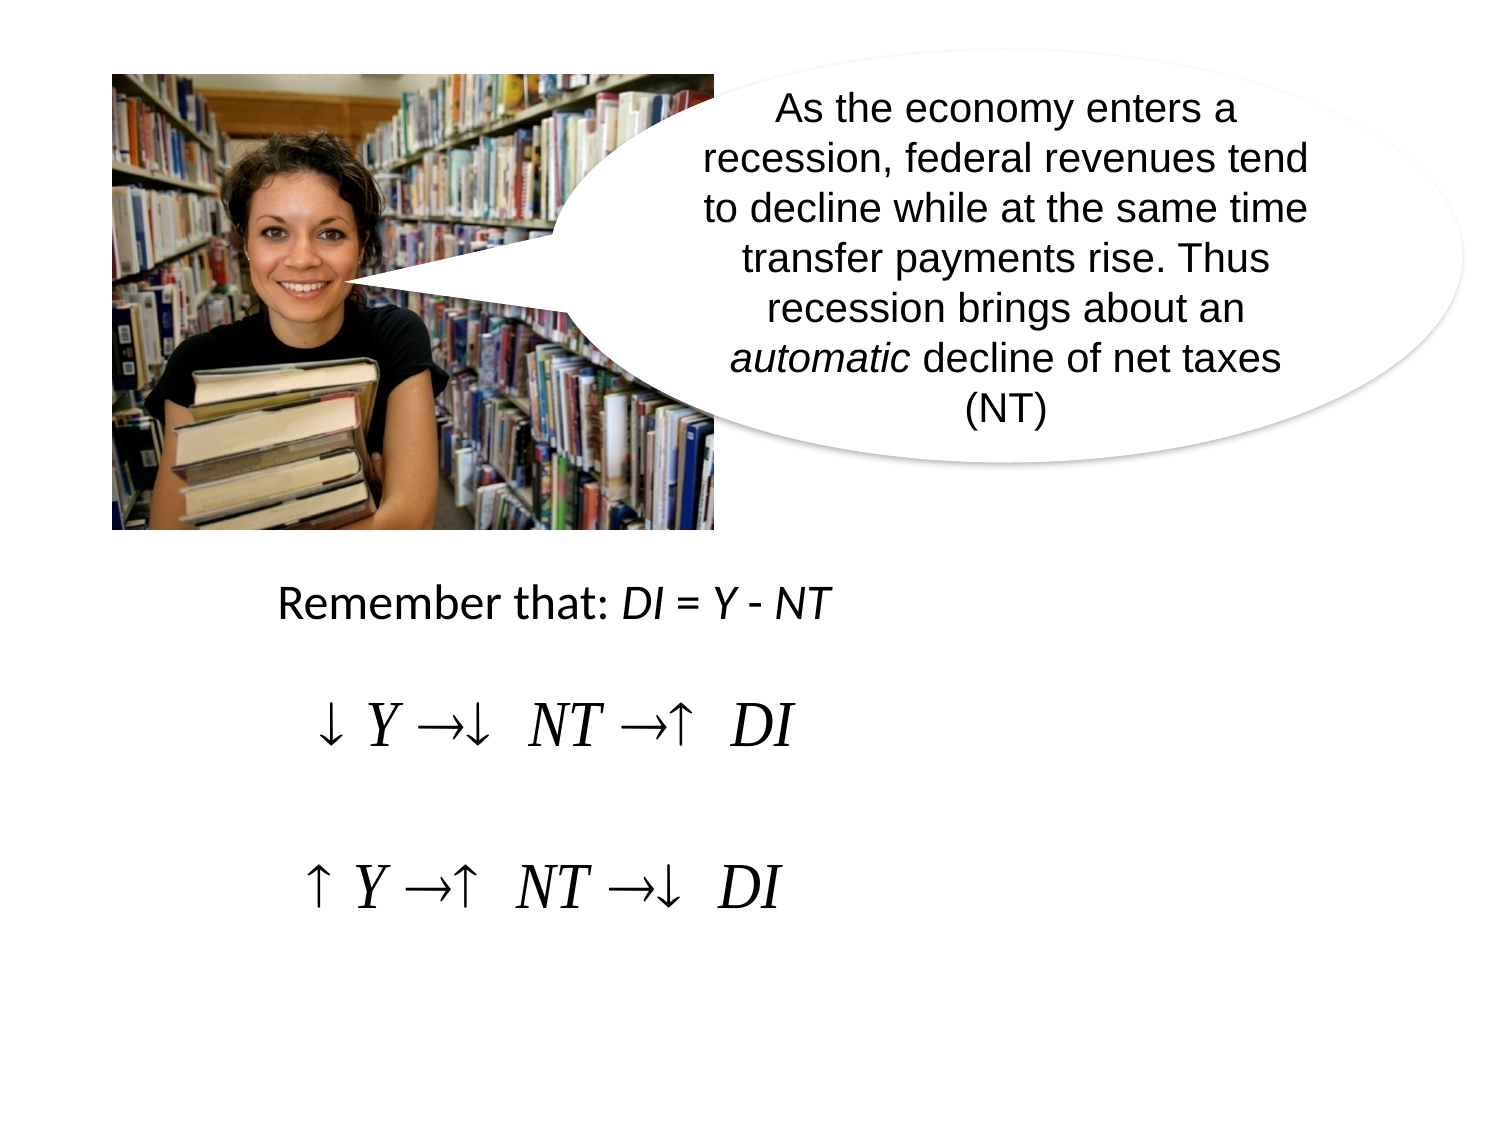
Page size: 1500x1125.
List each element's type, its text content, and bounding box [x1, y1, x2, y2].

text_box Remember that: DI = Y - NT [262, 562, 938, 638]
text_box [299, 837, 795, 926]
text_box As the economy enters a recession, federal revenues tend to decline while at the same time transfer payments rise. Thus recession brings about an automatic decline of net taxes (NT) [719, 47, 1465, 465]
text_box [312, 674, 808, 763]
picture [112, 74, 714, 530]
